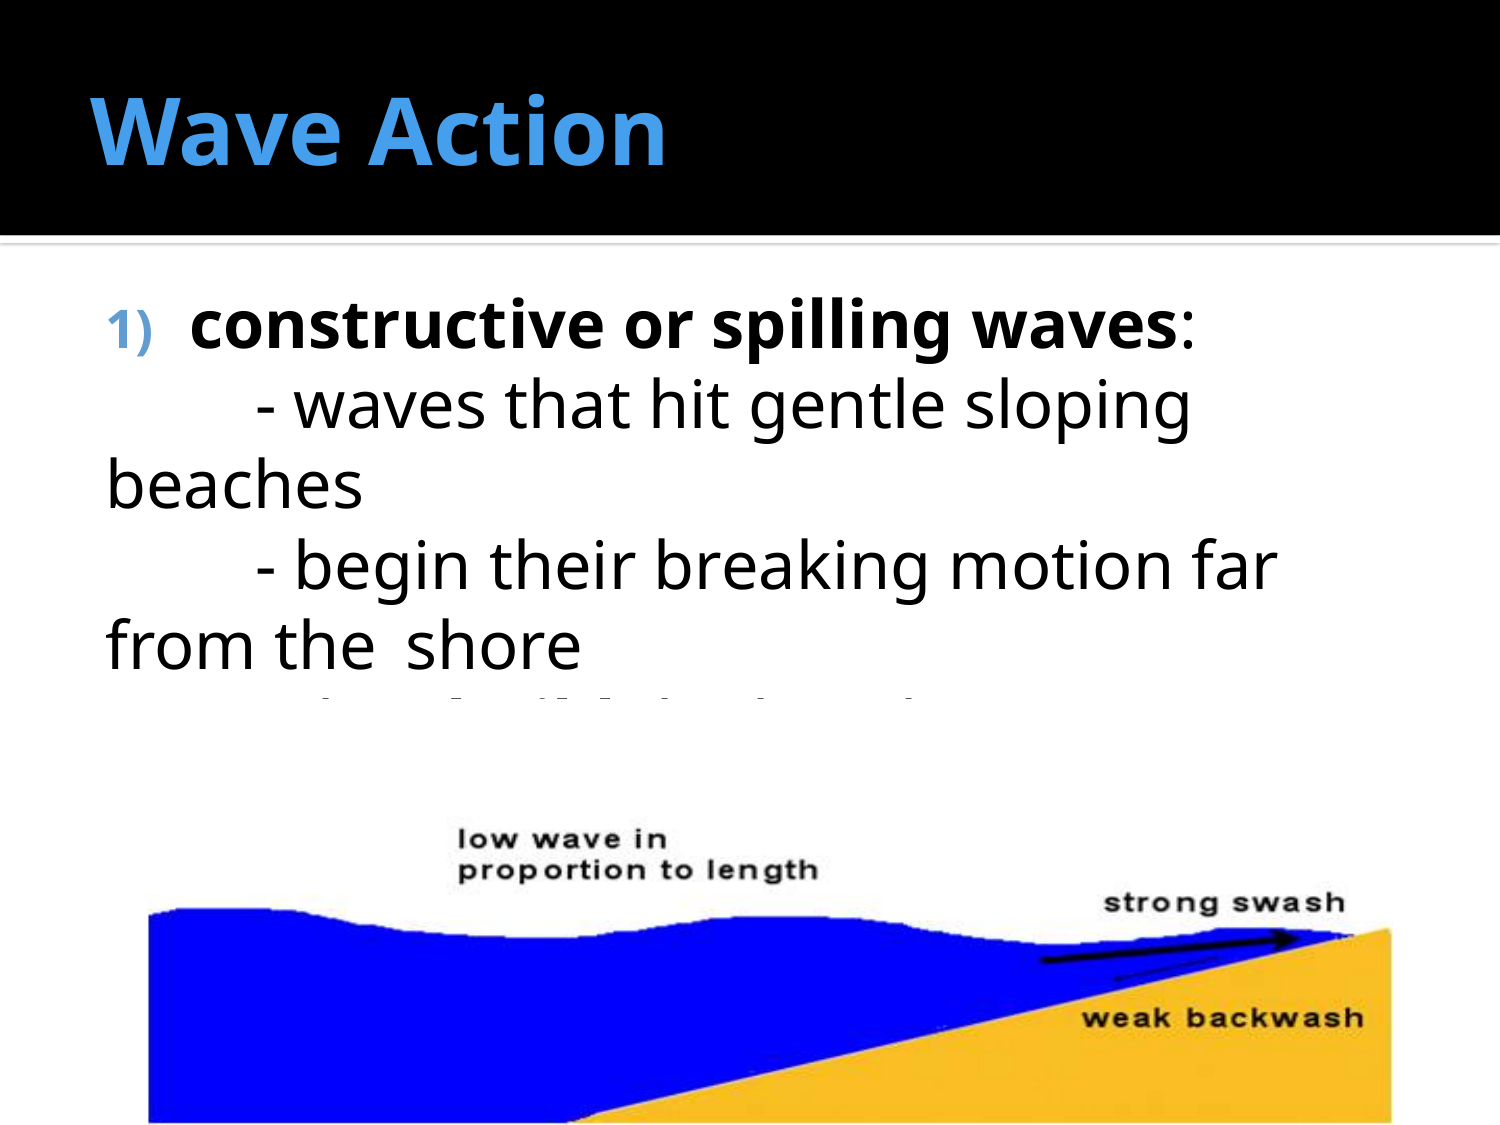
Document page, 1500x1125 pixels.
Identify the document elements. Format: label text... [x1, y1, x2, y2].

list constructive or spilling waves: - waves that hit gentle sloping beaches - begin their breaking motion far from the shore - they build the beach [76, 267, 1427, 1026]
picture [147, 699, 1394, 1125]
title Wave Action [75, 25, 1425, 231]
